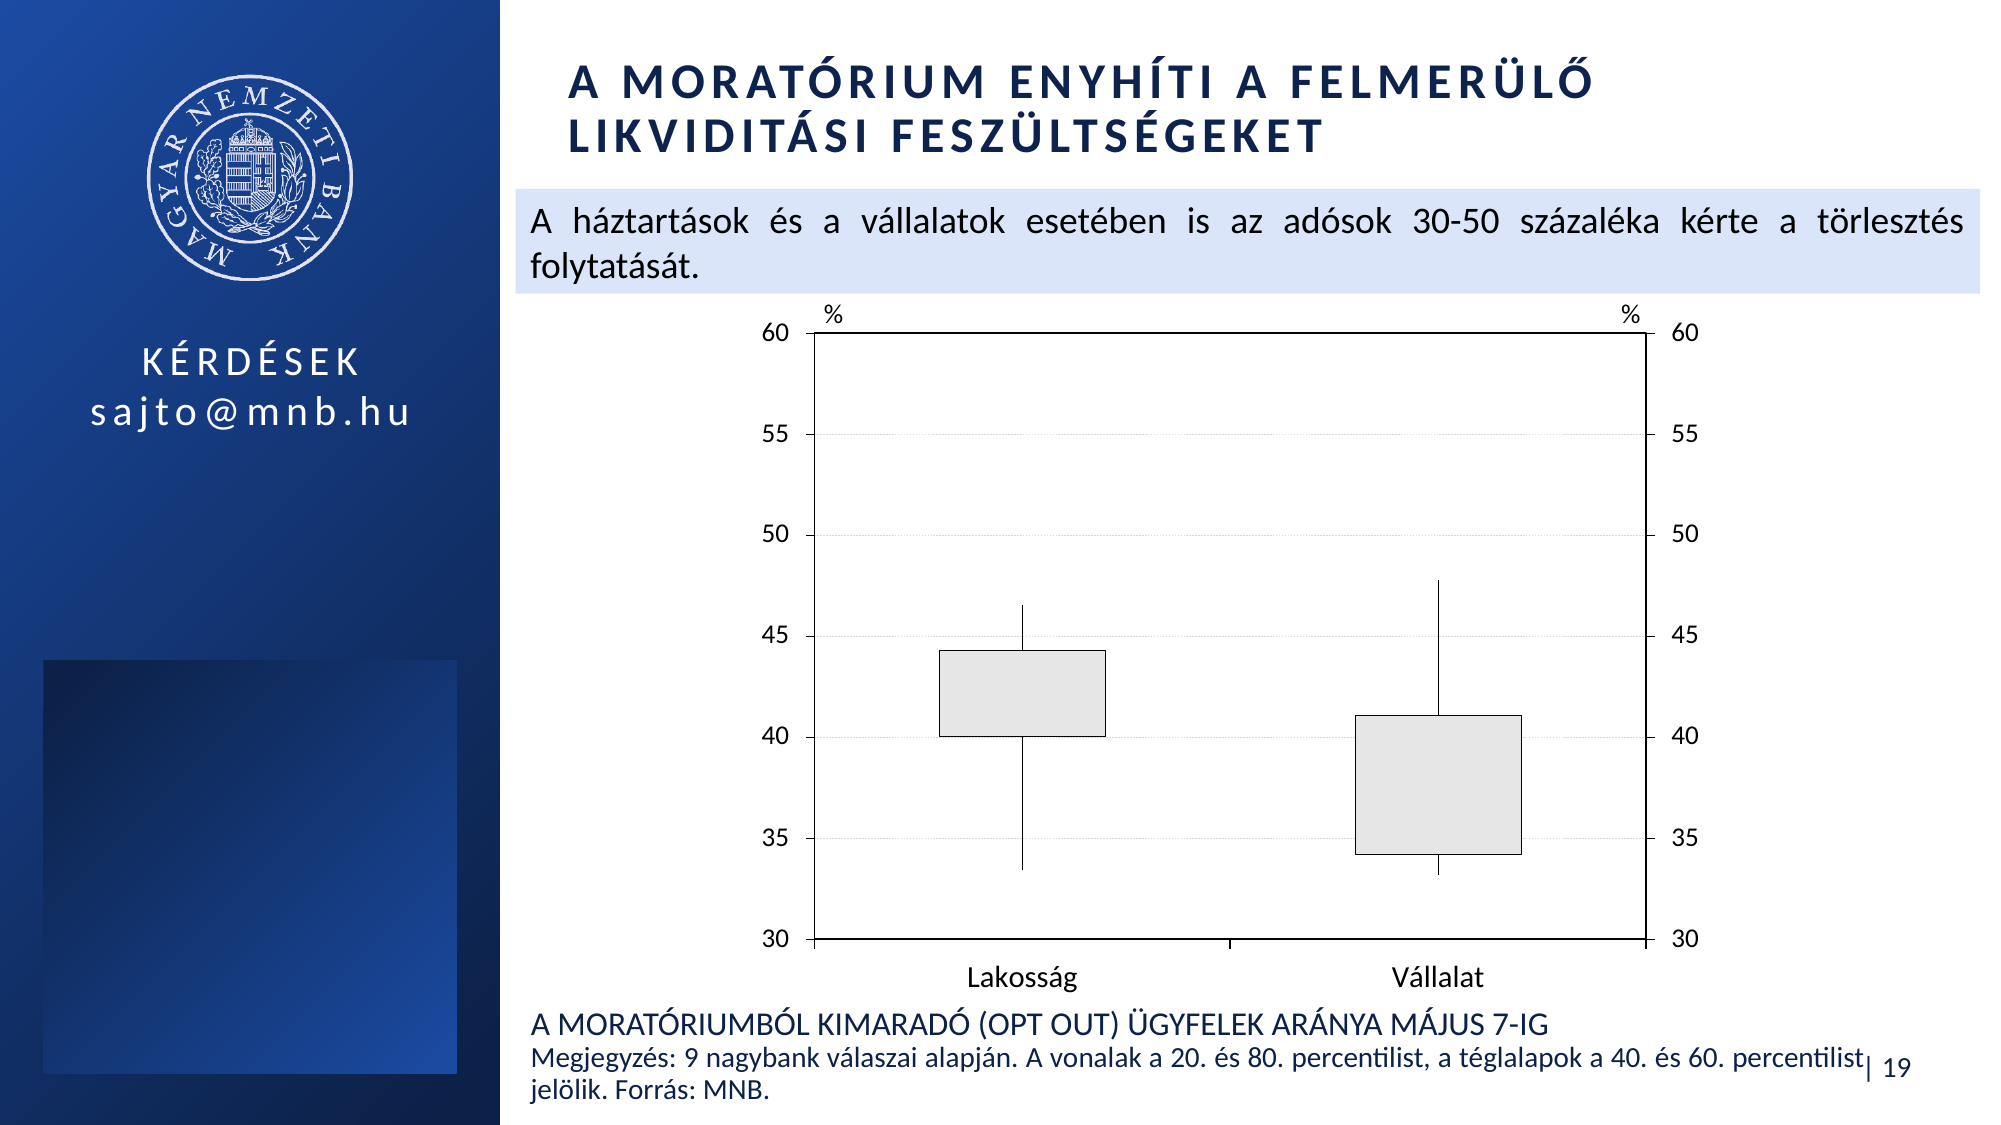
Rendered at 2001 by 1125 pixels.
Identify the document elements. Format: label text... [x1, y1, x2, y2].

picture [750, 295, 1715, 1019]
text_box A moratóriumból kimaradó (opt out) ügyfelek aránya május 7-ig [503, 999, 1578, 1050]
title A moratórium enyhíti a felmerülő likviditási feszültségeket [556, 50, 1933, 168]
list Megjegyzés: 9 nagybank válaszai alapján. A vonalak a 20. és 80. percentilist, a téglalapok a 40. és 60. percentilist jelölik. Forrás: MNB. [515, 1050, 1881, 1098]
text_box A háztartások és a vállalatok esetében is az adósok 30-50 százaléka kérte a törlesztés folytatását. [515, 188, 1981, 294]
